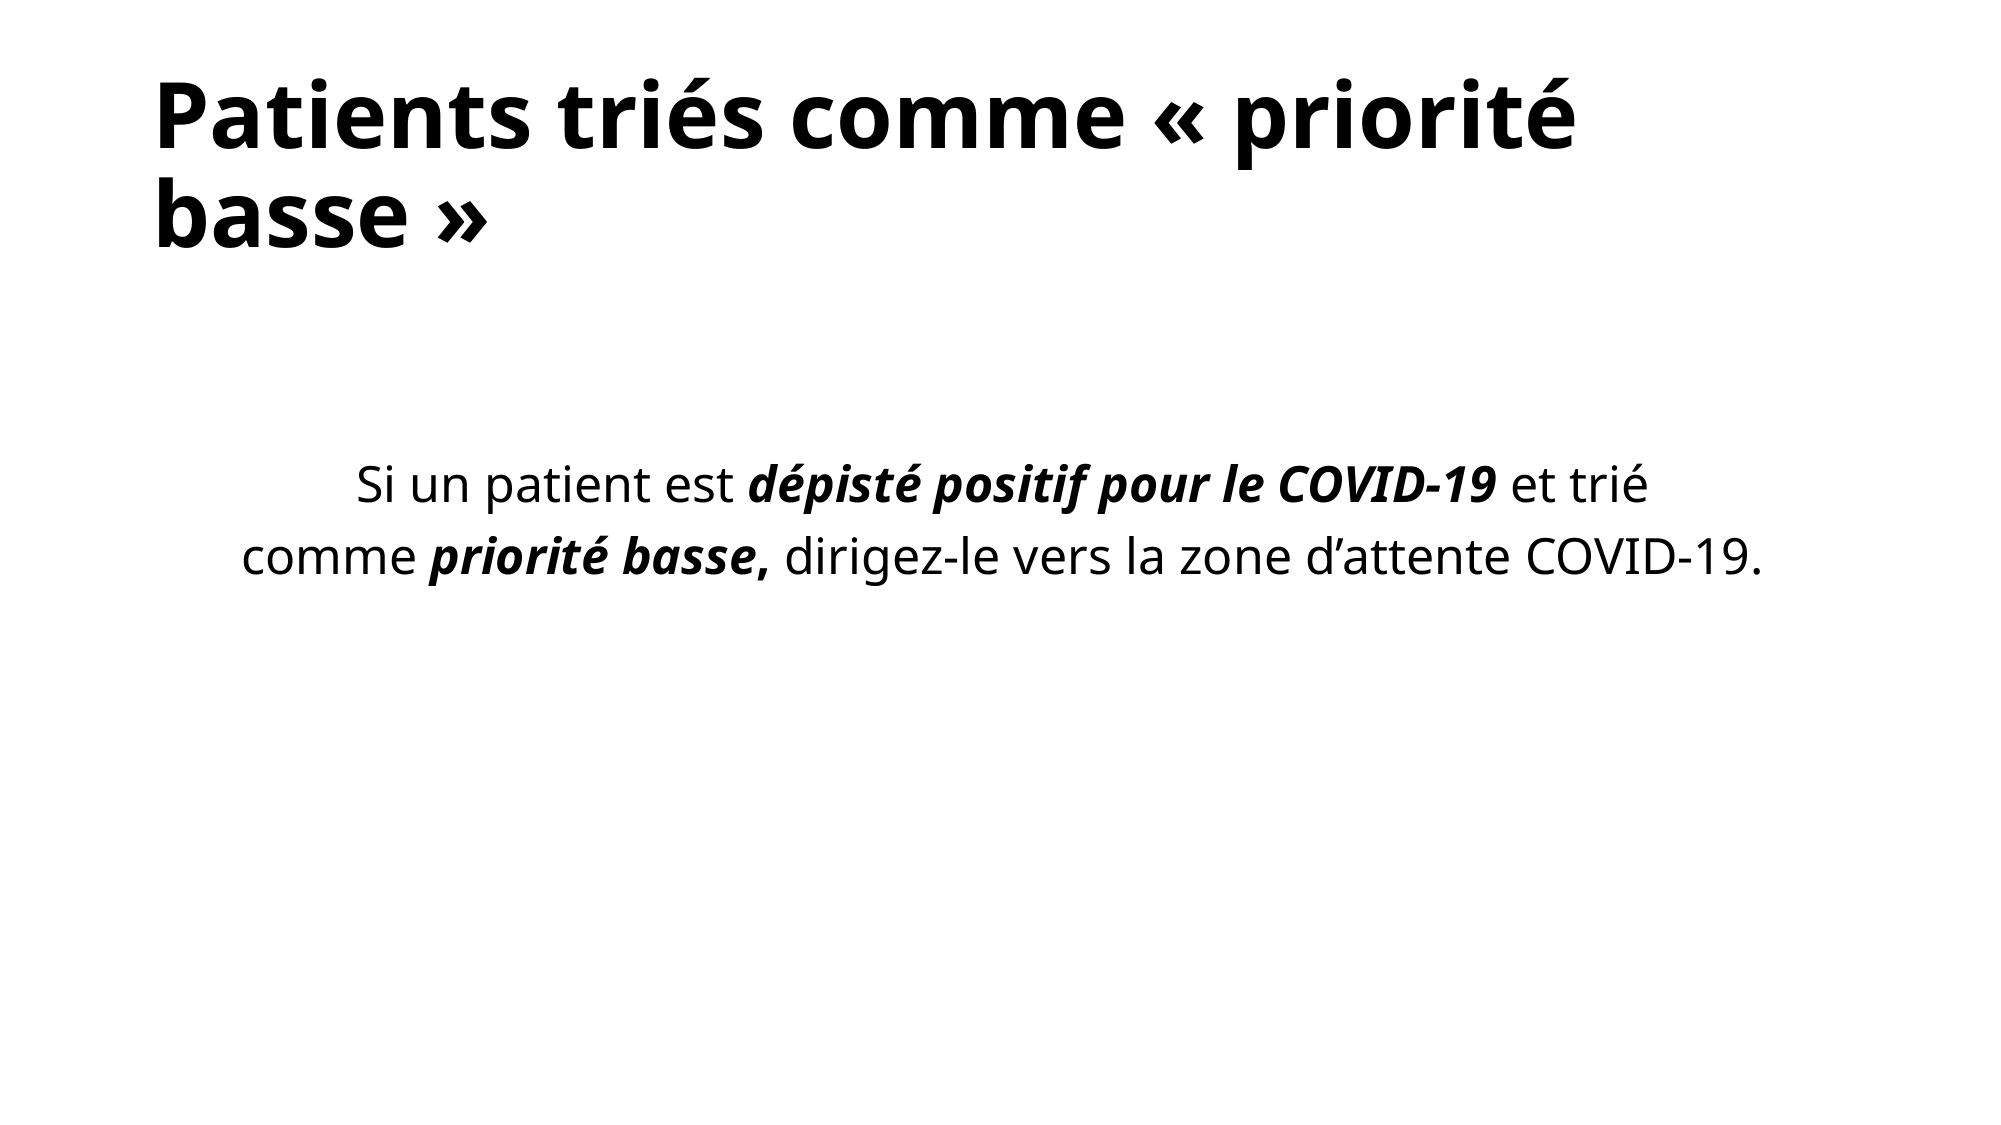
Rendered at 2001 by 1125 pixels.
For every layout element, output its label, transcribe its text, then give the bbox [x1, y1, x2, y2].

title Patients triés comme « priorité basse » [137, 59, 1863, 278]
list Si un patient est dépisté positif pour le COVID-19 et trié comme priorité basse, dirigez-le vers la zone d’attente COVID-19. [137, 299, 1863, 1014]
